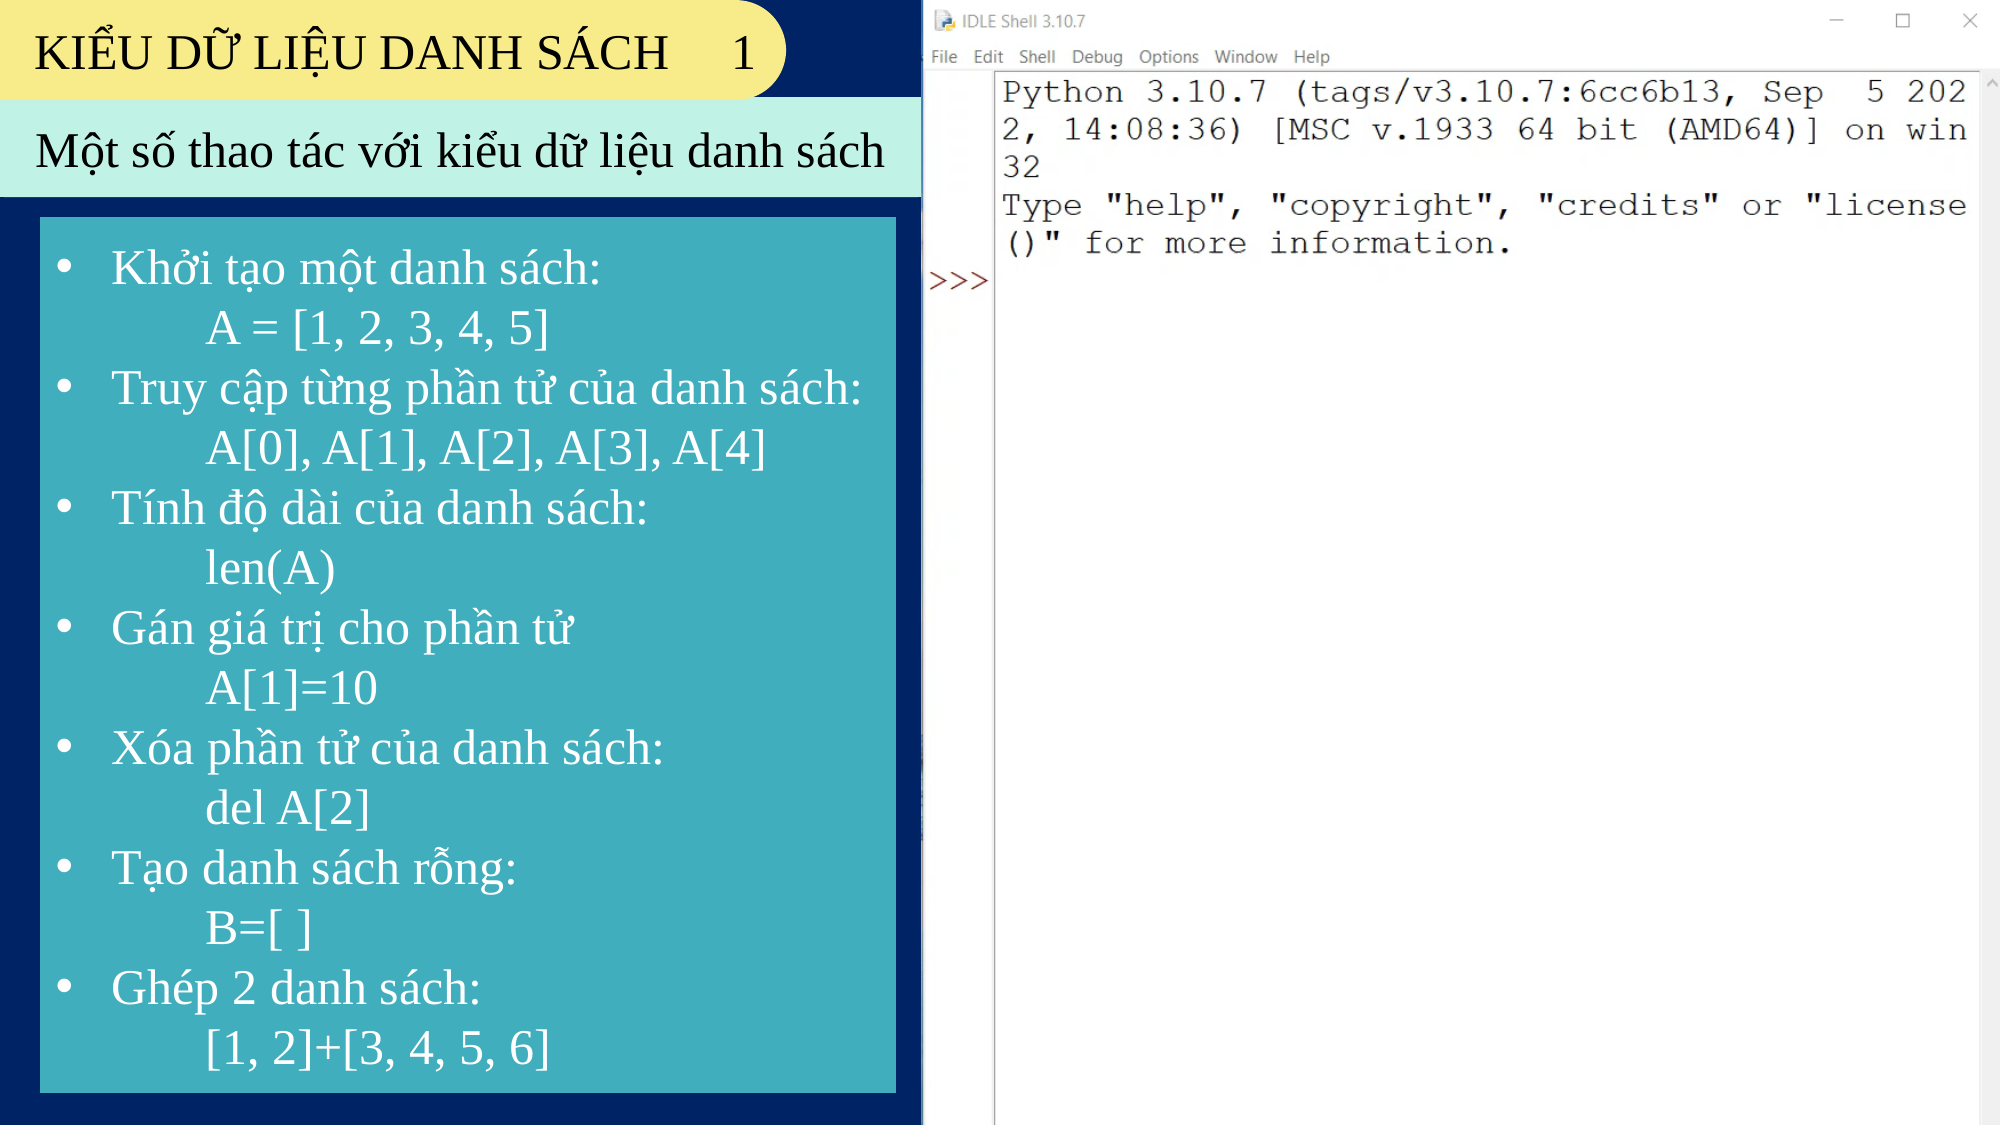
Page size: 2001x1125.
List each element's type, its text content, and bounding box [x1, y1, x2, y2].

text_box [920, 0, 2000, 1125]
text_box Khởi tạo một danh sách: A = [1, 2, 3, 4, 5] Truy cập từng phần tử của danh sách: A[0], A[1], A[2], A[3], A[4] Tính độ dài của danh sách: len(A) Gán giá trị cho phần tử A[1]=10 Xóa phần tử của danh sách: del A[2] Tạo danh sách rỗng: B=[ ] Ghép 2 danh sách: [1, 2]+[3, 4, 5, 6] [40, 217, 896, 1093]
text_box KIỂU DỮ LIỆU DANH SÁCH 1 [0, 0, 788, 102]
text_box Một số thao tác với kiểu dữ liệu danh sách [0, 95, 920, 199]
